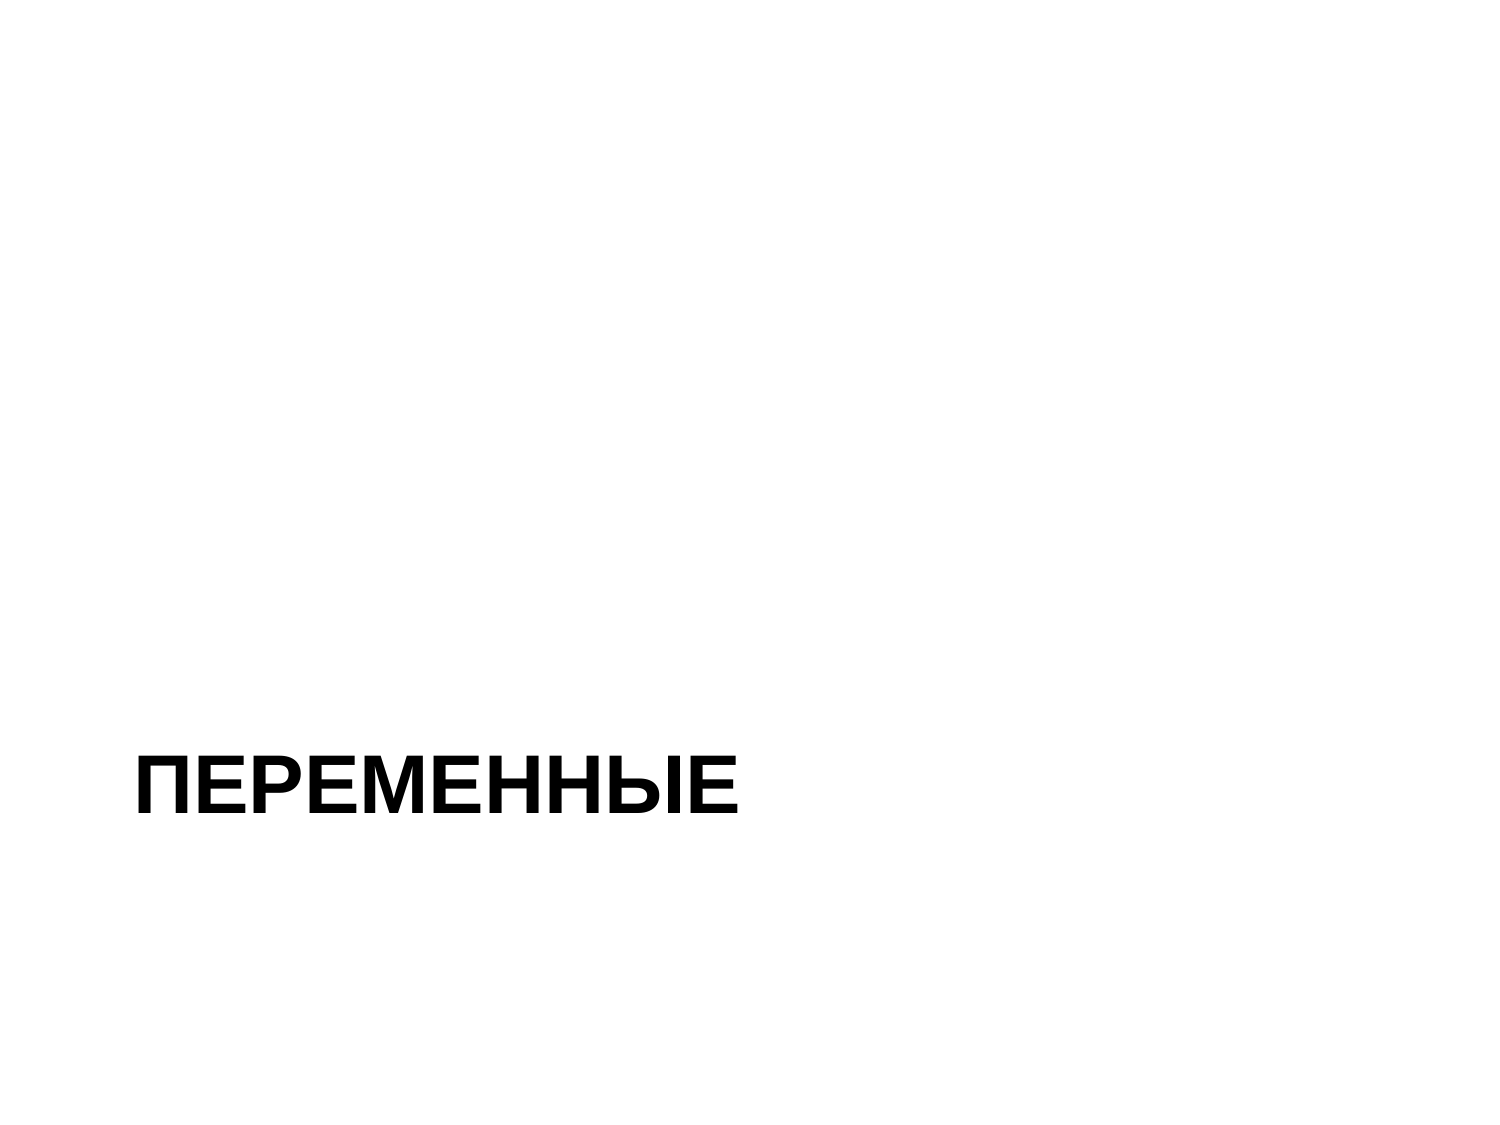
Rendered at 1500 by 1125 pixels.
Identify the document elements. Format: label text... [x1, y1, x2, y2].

title ПЕРЕМЕННЫЕ [118, 722, 1394, 947]
